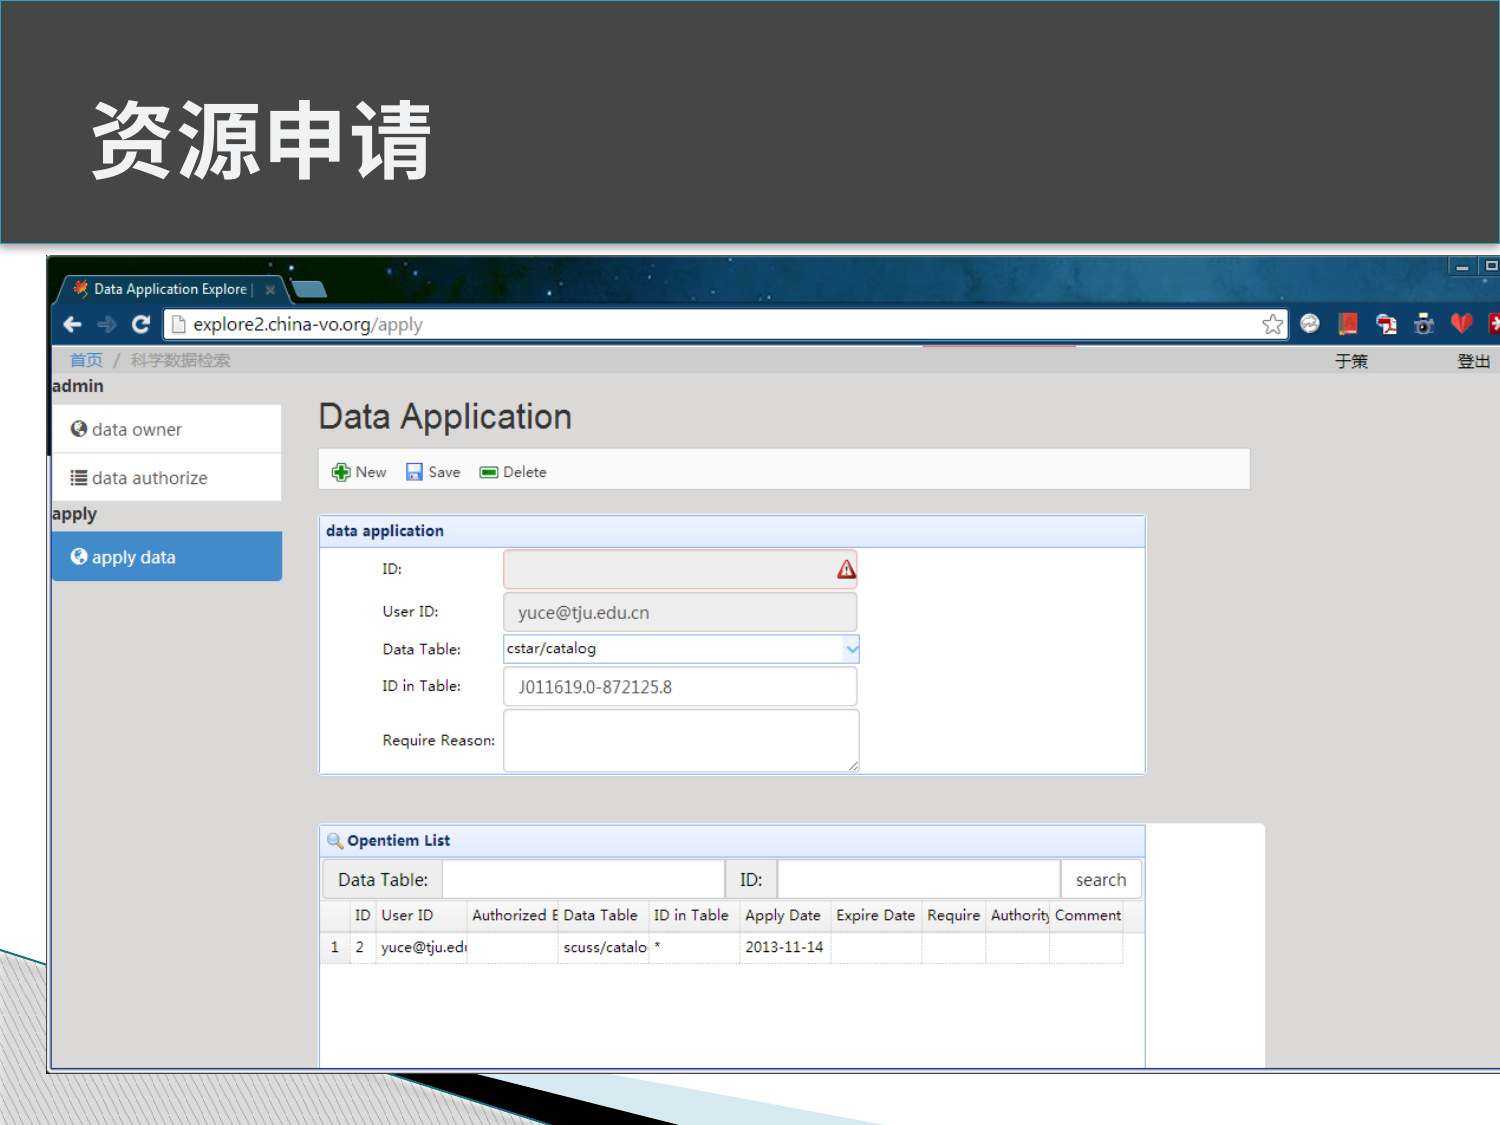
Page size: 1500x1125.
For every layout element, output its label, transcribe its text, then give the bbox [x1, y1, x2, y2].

picture [46, 255, 1500, 1074]
title 资源申请 [75, 45, 1425, 233]
